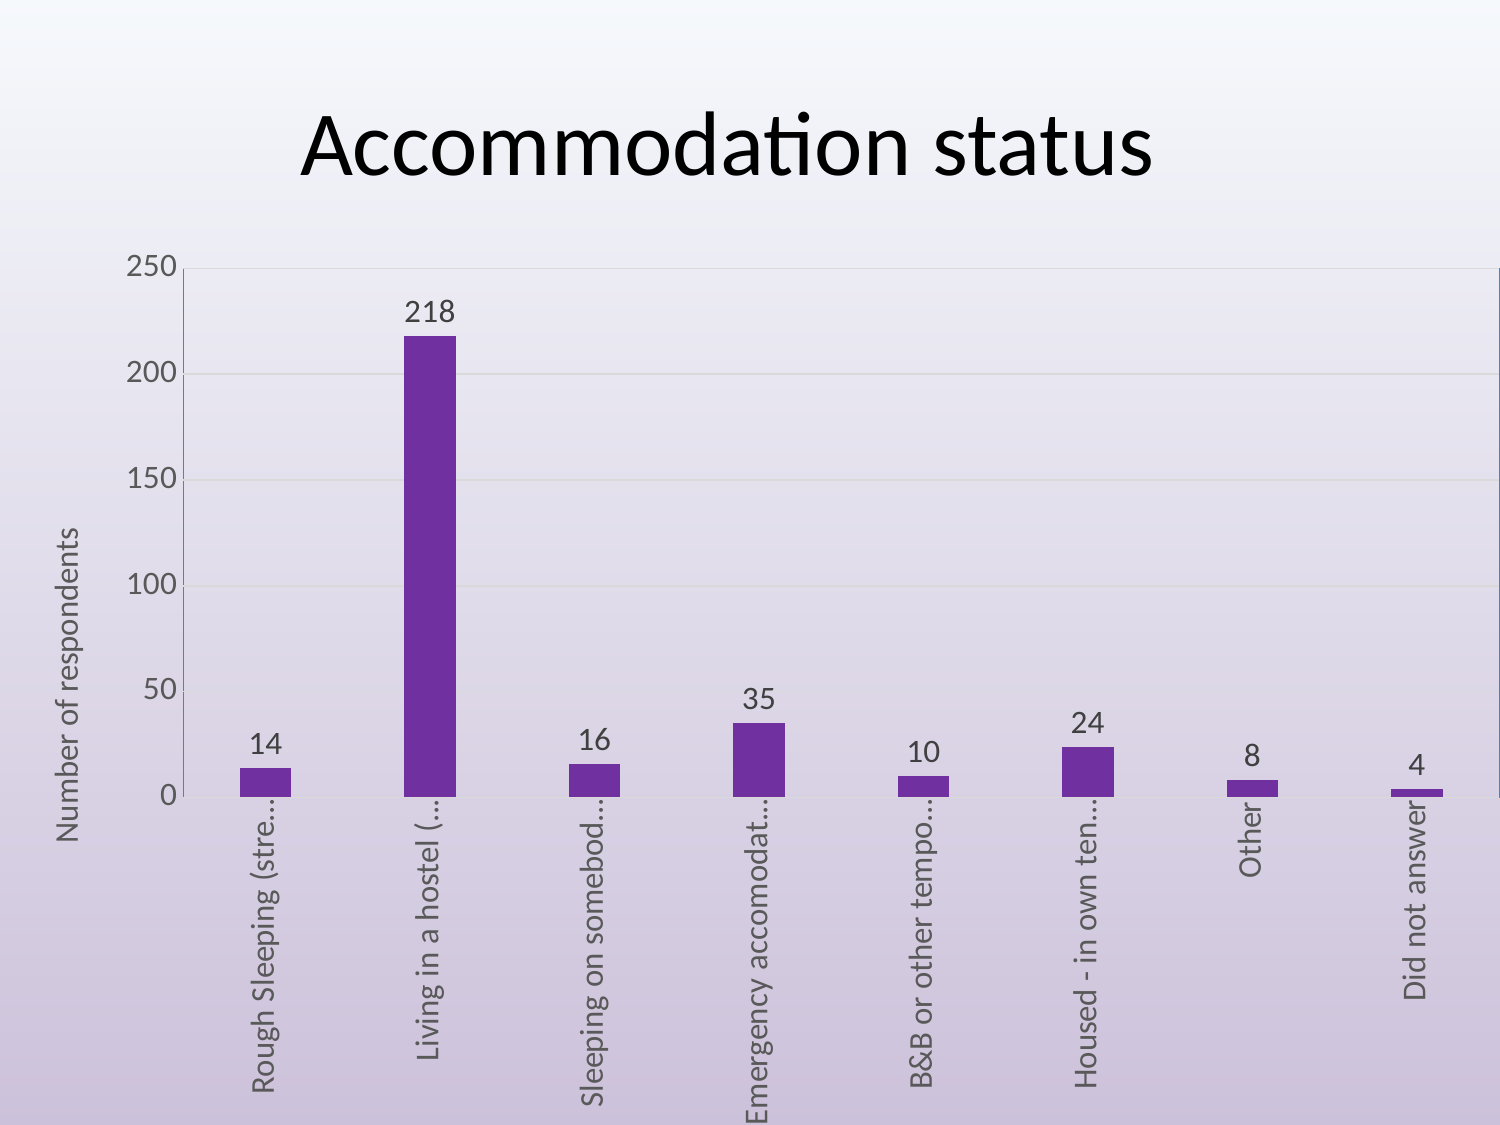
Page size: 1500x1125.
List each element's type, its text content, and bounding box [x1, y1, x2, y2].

chart [0, 210, 1500, 1125]
title Accommodation status [75, 45, 1425, 209]
